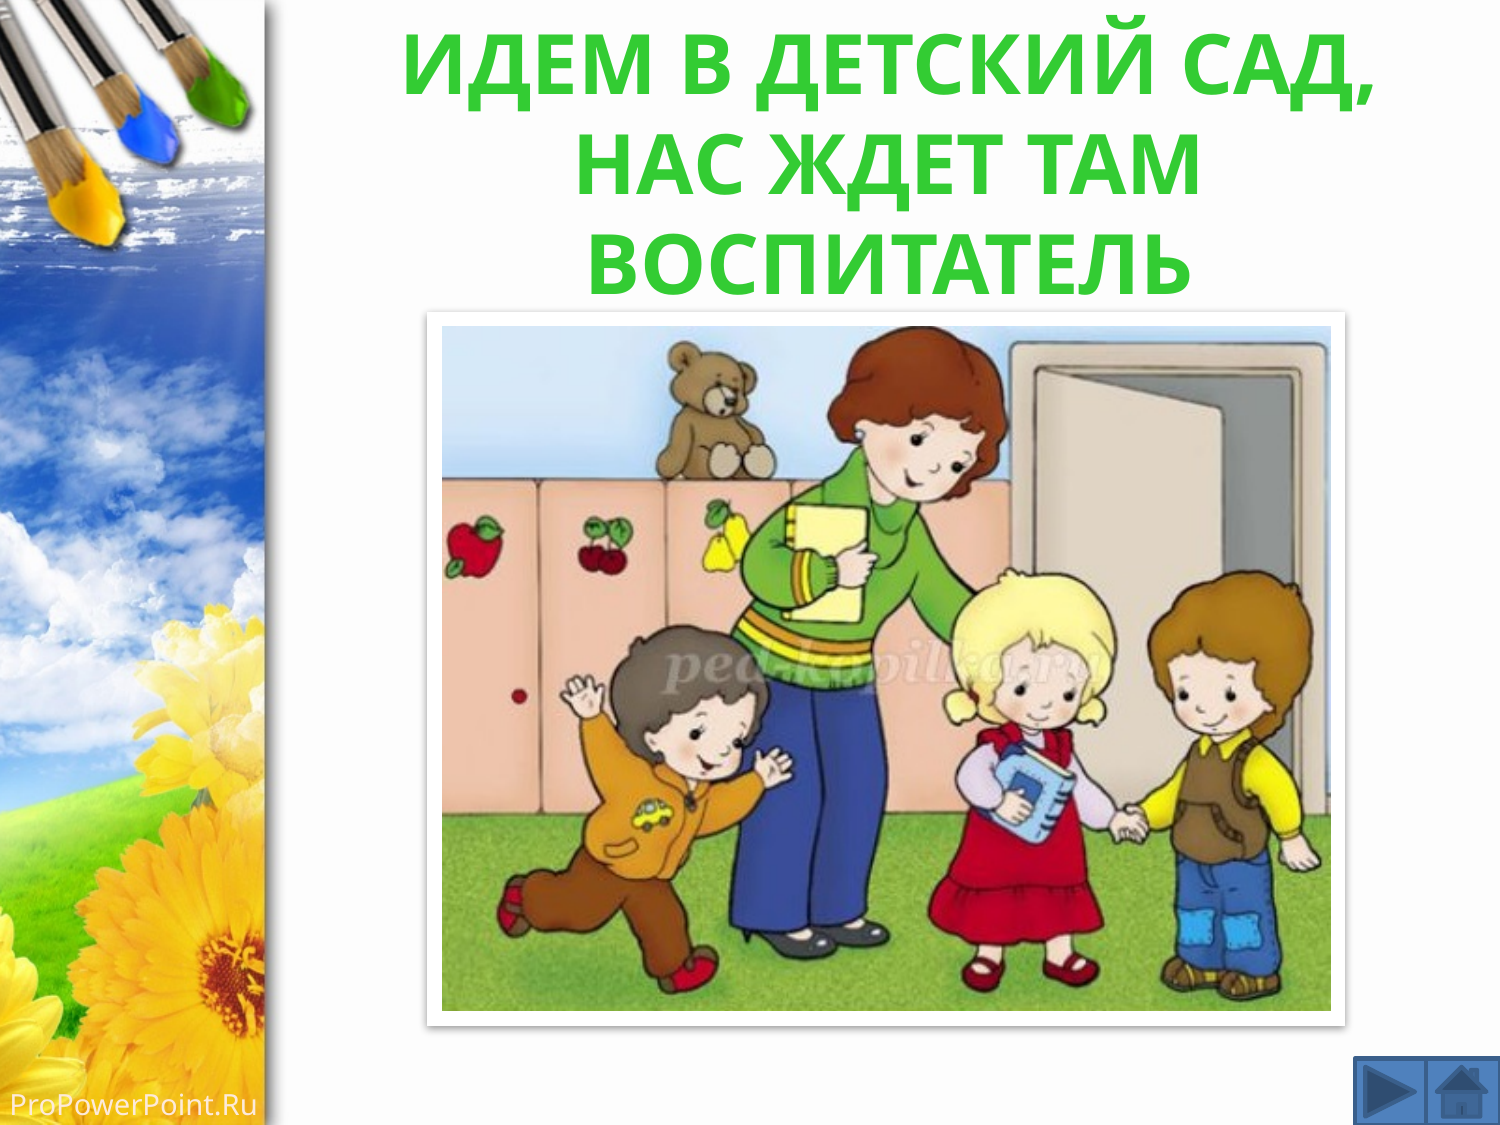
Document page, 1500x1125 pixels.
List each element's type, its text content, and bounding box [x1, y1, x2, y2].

picture [0, 0, 1500, 1125]
text_box [1353, 1056, 1428, 1125]
text_box ИДЕМ В ДЕТСКИЙ САД, НАС ЖДЕТ ТАМ ВОСПИТАТЕЛЬ [322, 78, 1457, 244]
text_box [1428, 1056, 1500, 1125]
